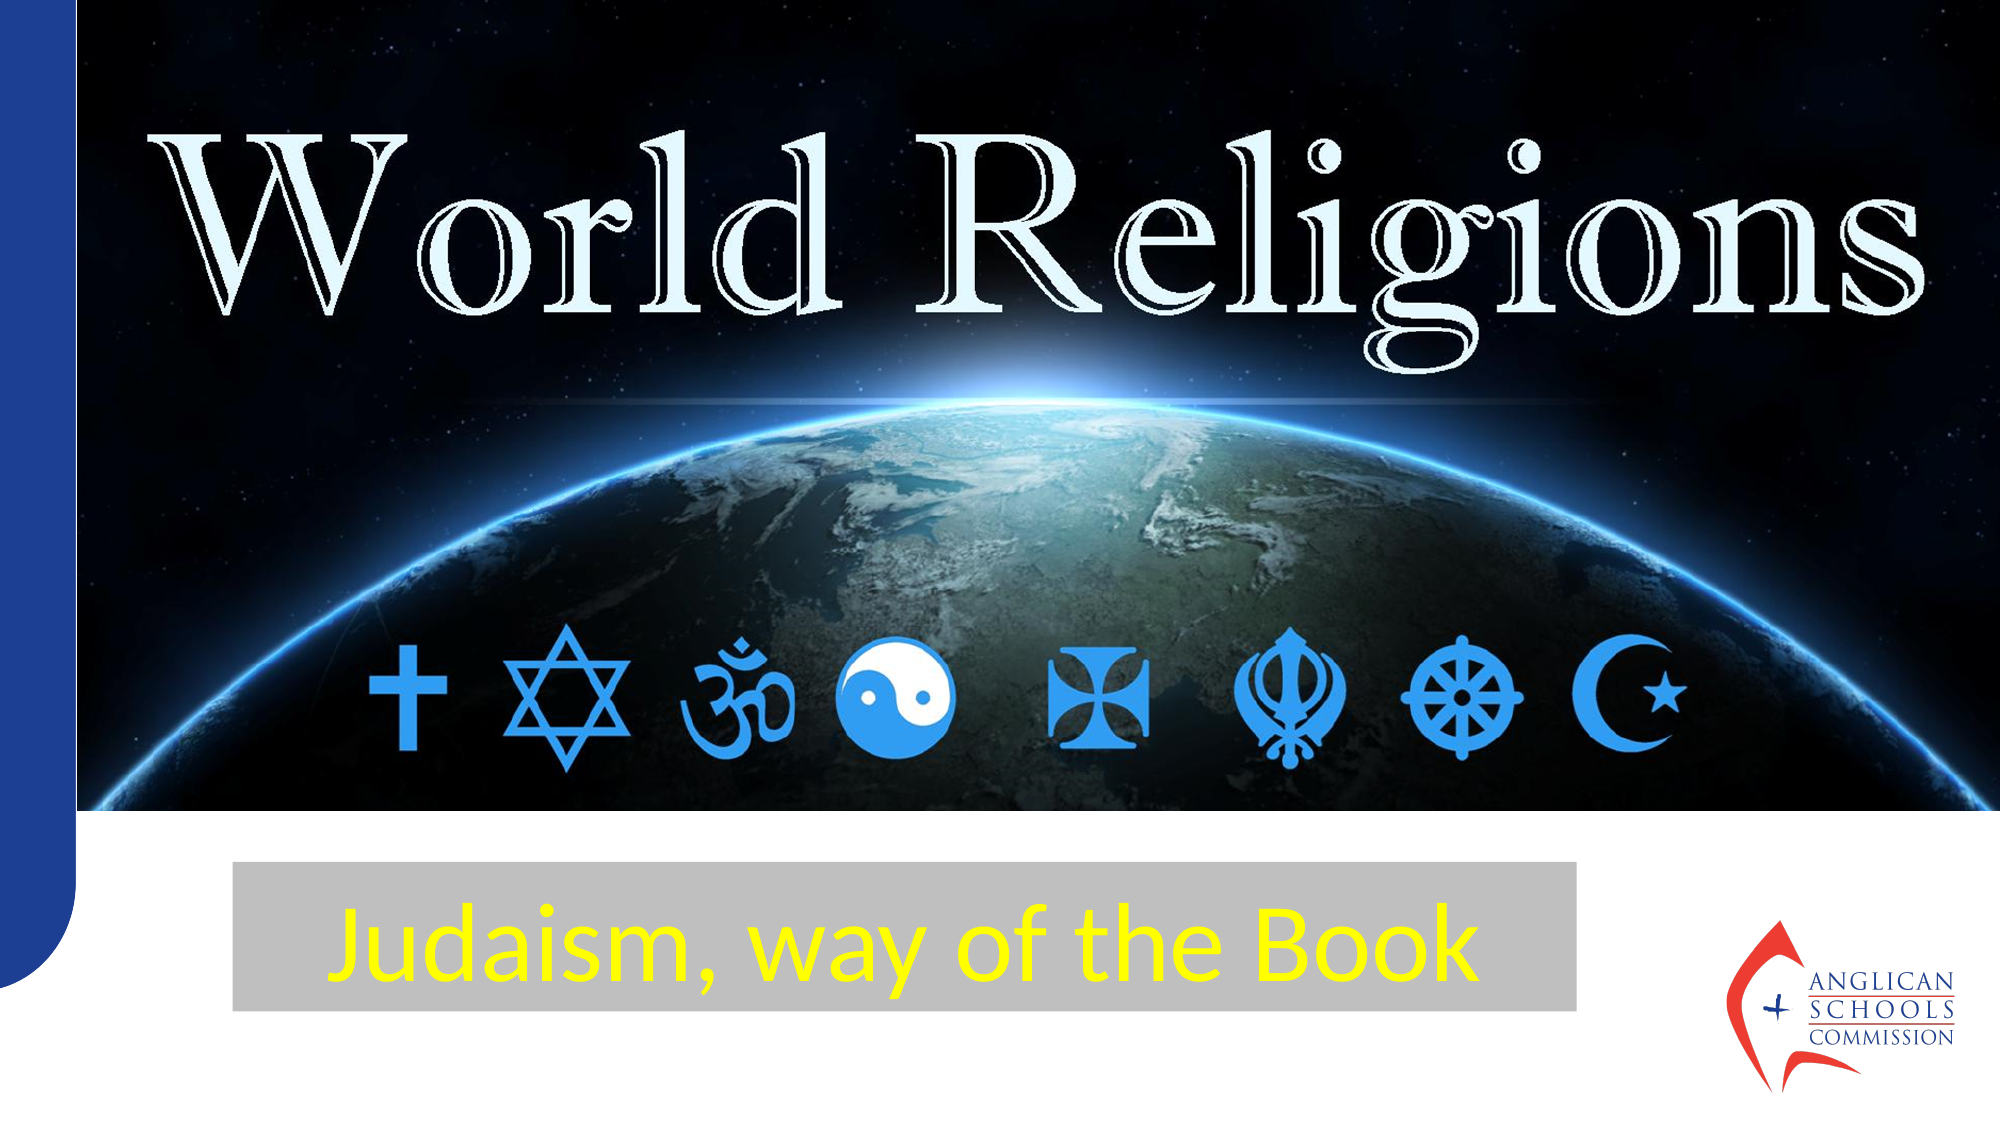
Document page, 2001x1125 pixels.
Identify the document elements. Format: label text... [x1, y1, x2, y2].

picture [0, 0, 2000, 1125]
text_box Judaism, way of the Book [232, 861, 1577, 1012]
